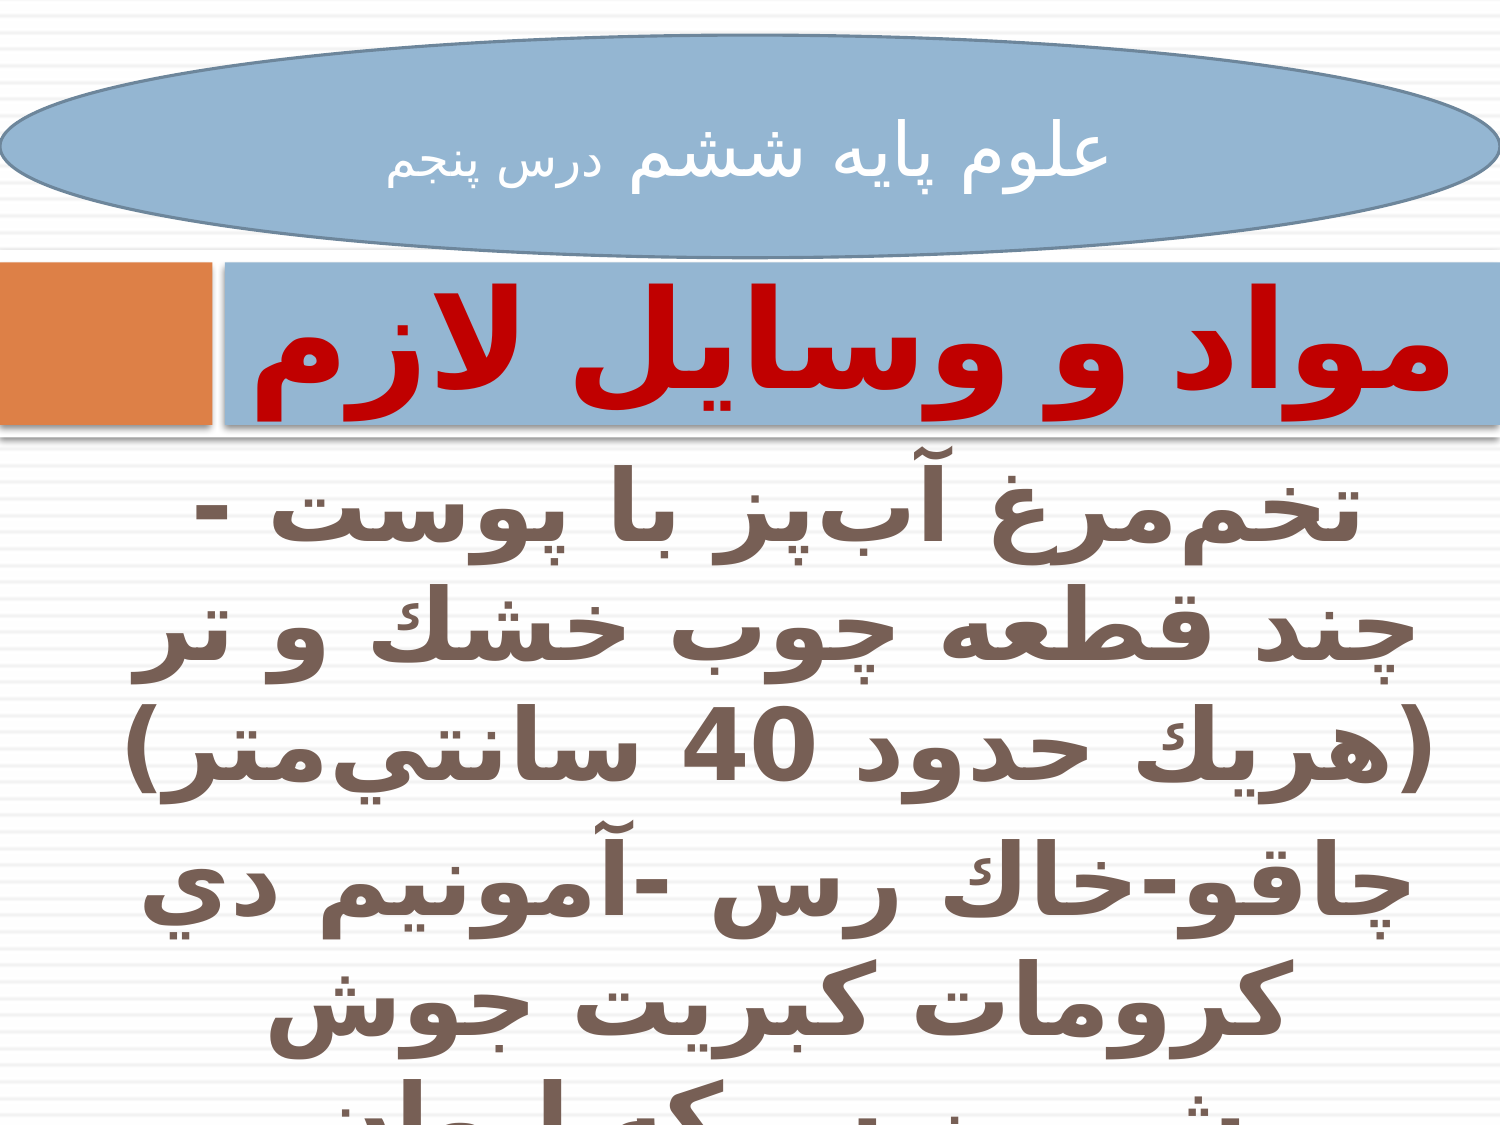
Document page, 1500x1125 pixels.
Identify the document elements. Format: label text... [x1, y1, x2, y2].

list تخم‌مرغ آب‌پز با پوست -چند قطعه چوب خشك و تر (هريك حدود 40 سانتي‌متر) چاقو-خاك رس -آمونيم دي كرومات كبريت جوش شيرين سركه ليوان [93, 433, 1465, 992]
text_box علوم پایه ششم درس پنجم [0, 33, 1500, 260]
title مواد و وسايل لازم [164, 178, 1475, 493]
